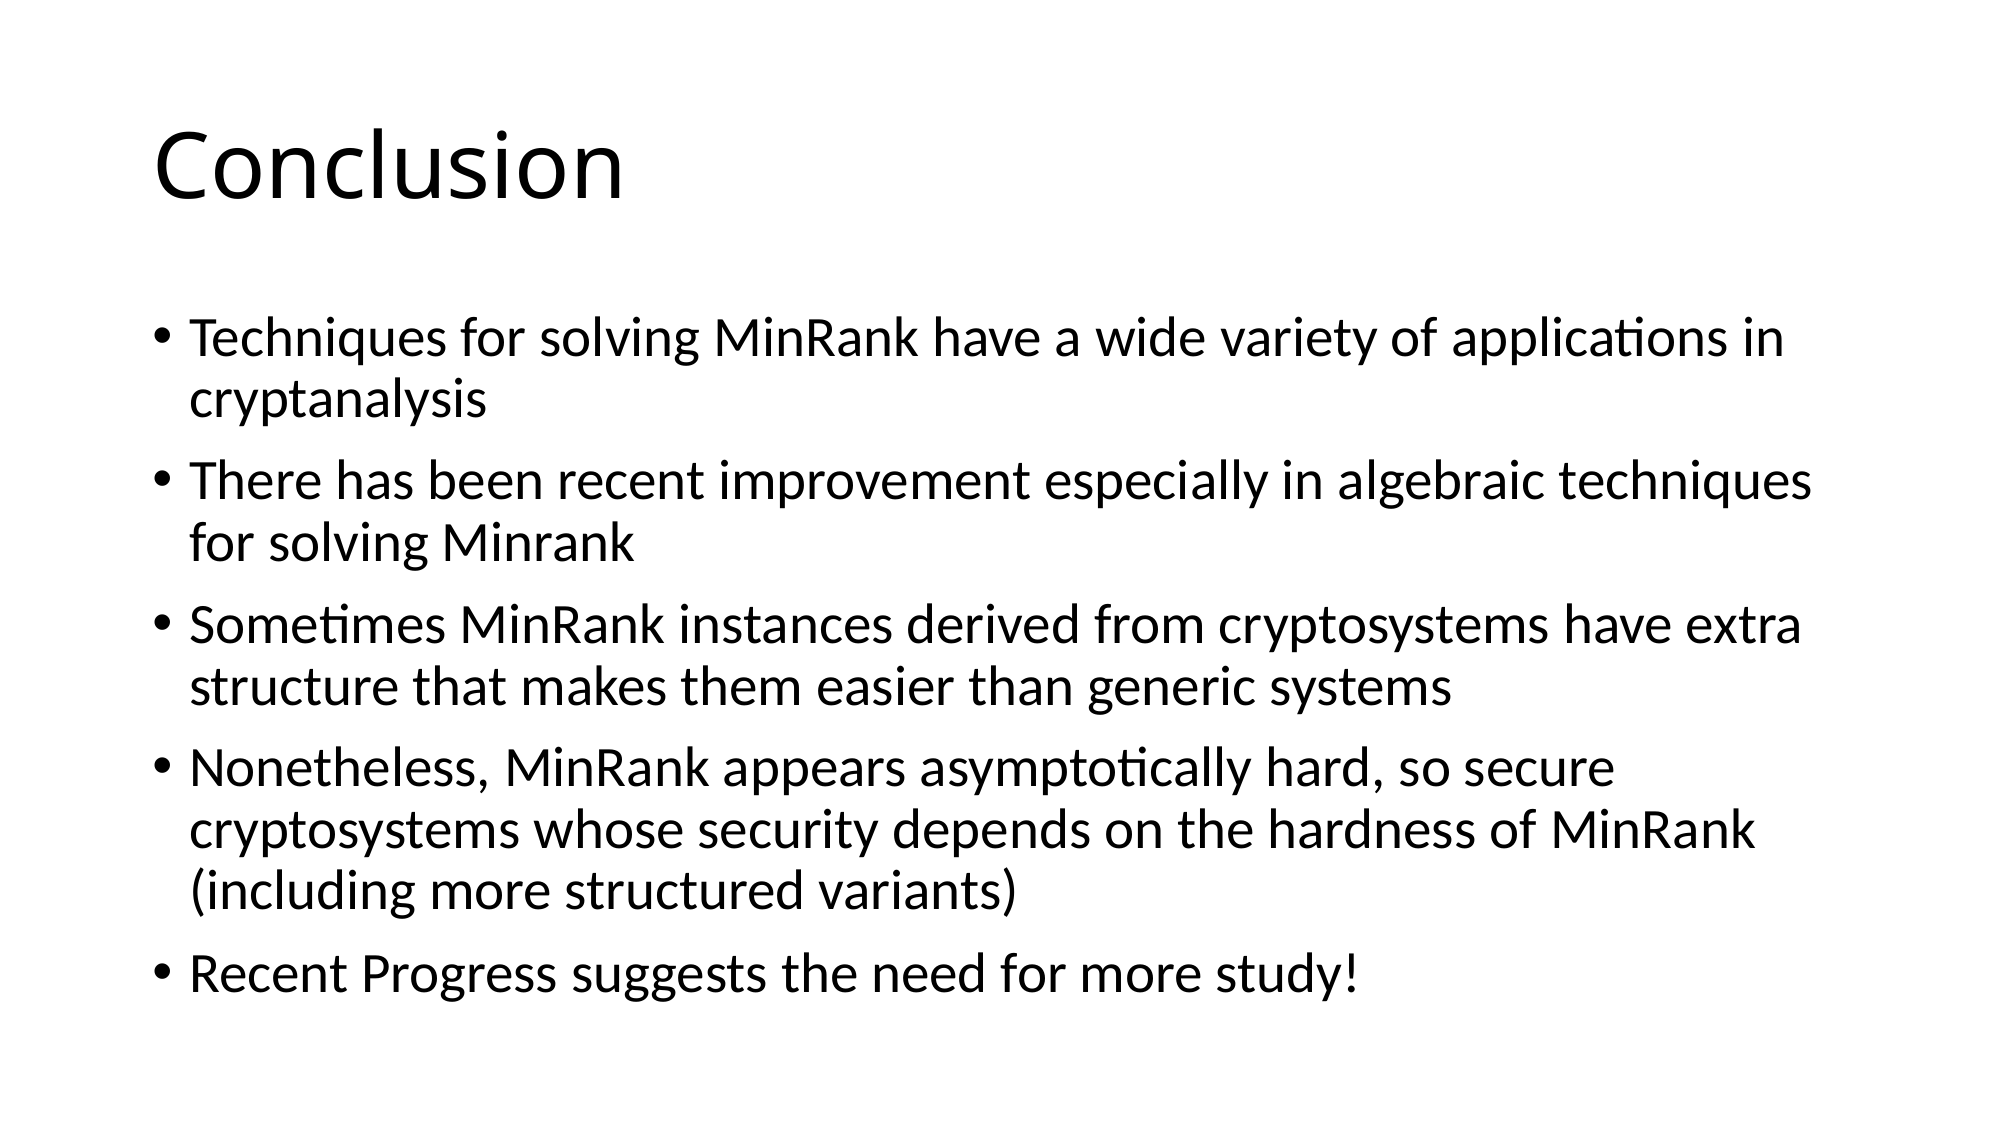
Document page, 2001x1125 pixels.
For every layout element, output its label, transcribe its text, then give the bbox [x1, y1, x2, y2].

list Techniques for solving MinRank have a wide variety of applications in cryptanalysis There has been recent improvement especially in algebraic techniques for solving Minrank Sometimes MinRank instances derived from cryptosystems have extra structure that makes them easier than generic systems Nonetheless, MinRank appears asymptotically hard, so secure cryptosystems whose security depends on the hardness of MinRank (including more structured variants) Recent Progress suggests the need for more study! [137, 299, 1863, 1014]
title Conclusion [137, 59, 1863, 278]
